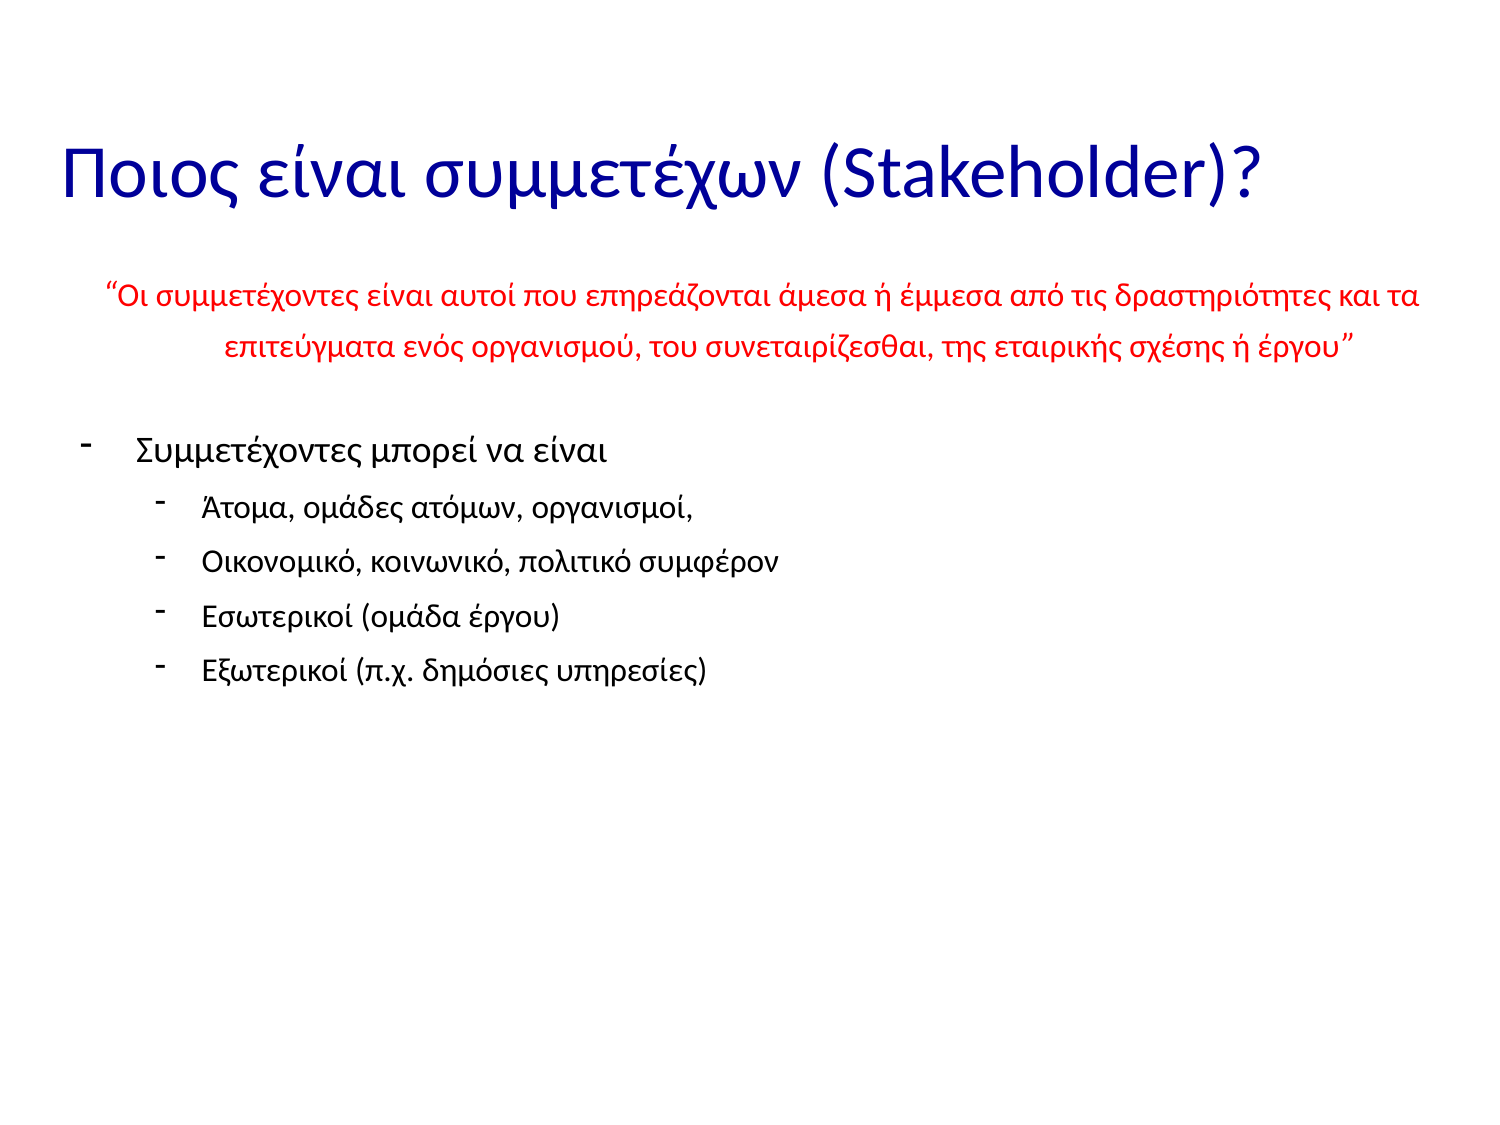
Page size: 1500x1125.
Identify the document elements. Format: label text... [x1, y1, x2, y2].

list Συμμετέχοντες μπορεί να είναι Άτομα, ομάδες ατόμων, οργανισμοί, Οικονομικό, κοινωνικό, πολιτικό συμφέρον Εσωτερικοί (ομάδα έργου) Εξωτερικοί (π.χ. δημόσιες υπηρεσίες) [64, 408, 1435, 1012]
text_box “Οι συμμετέχοντες είναι αυτοί που επηρεάζονται άμεσα ή έμμεσα από τις δραστηριότητες και τα επιτεύγματα ενός οργανισμού, του συνεταιρίζεσθαι, της εταιρικής σχέσης ή έργου” [64, 255, 1459, 374]
title Ποιος είναι συμμετέχων (Stakeholder)? [0, 113, 1329, 221]
